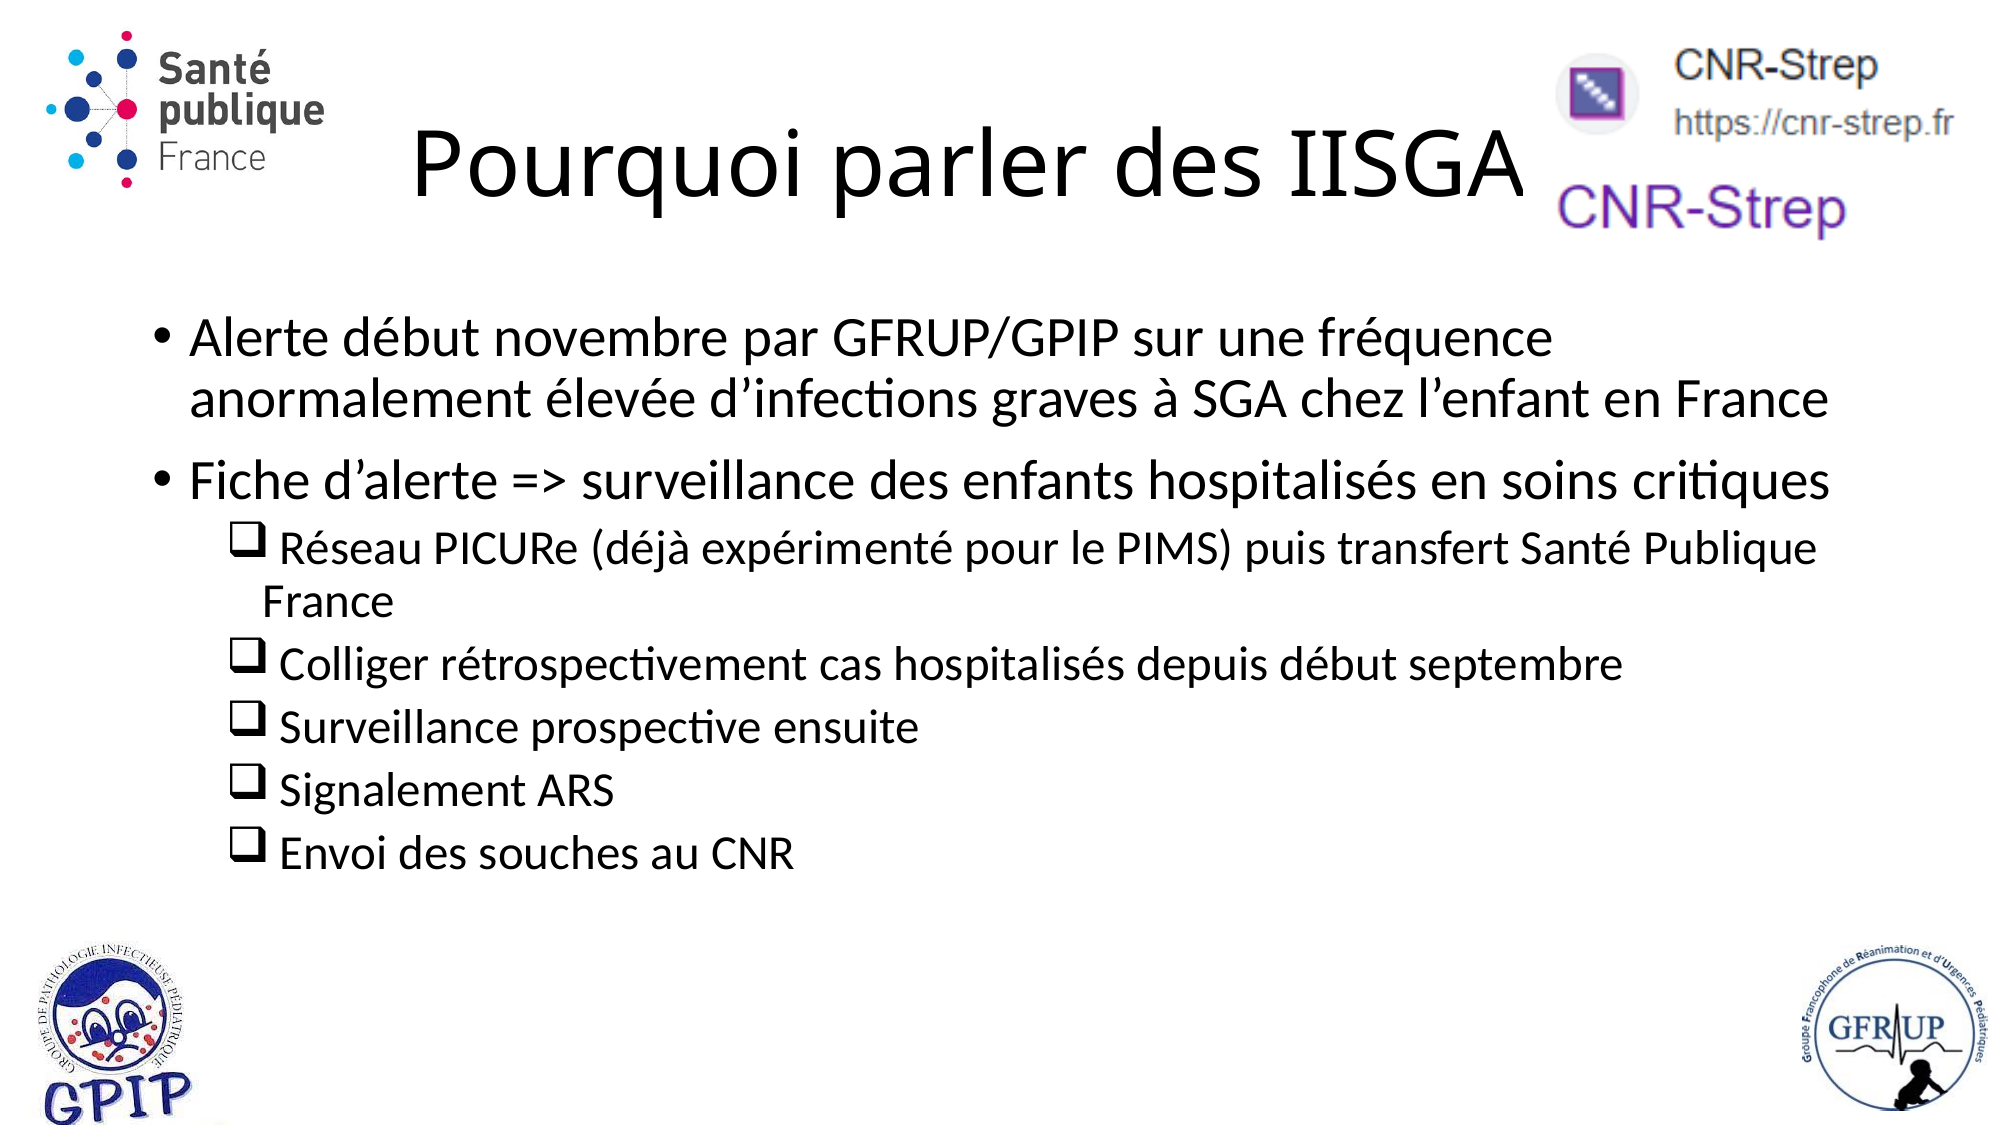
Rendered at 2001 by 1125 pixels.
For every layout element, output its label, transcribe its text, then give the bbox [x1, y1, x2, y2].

picture [1802, 945, 1988, 1111]
picture [1523, 0, 2000, 256]
picture [21, 15, 351, 208]
title Pourquoi parler des IISGA ? [137, 55, 1863, 278]
picture [0, 933, 231, 1125]
list Alerte début novembre par GFRUP/GPIP sur une fréquence anormalement élevée d’infections graves à SGA chez l’enfant en France Fiche d’alerte => surveillance des enfants hospitalisés en soins critiques Réseau PICURe (déjà expérimenté pour le PIMS) puis transfert Santé Publique France Colliger rétrospectivement cas hospitalisés depuis début septembre Surveillance prospective ensuite Signalement ARS Envoi des souches au CNR [137, 299, 1863, 1014]
